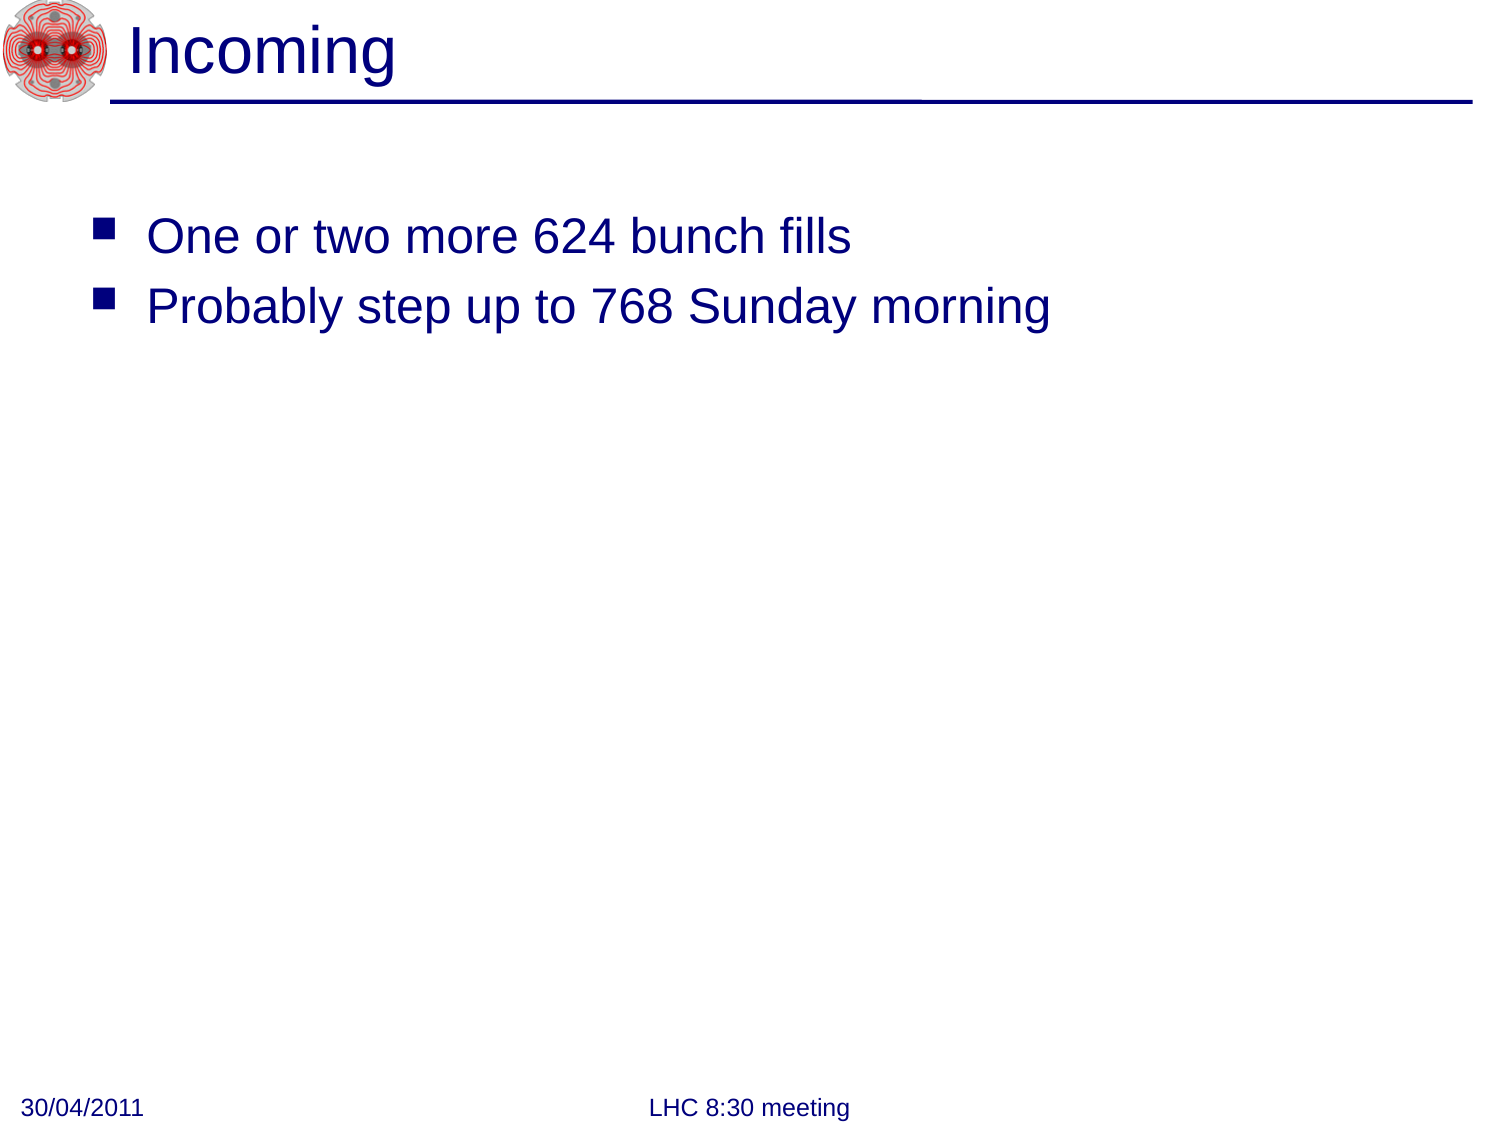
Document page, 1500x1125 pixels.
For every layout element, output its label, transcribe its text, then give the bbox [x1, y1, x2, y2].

footer LHC 8:30 meeting [512, 1087, 988, 1125]
title Incoming [111, 3, 1463, 91]
list One or two more 624 bunch fills Probably step up to 768 Sunday morning [74, 196, 1426, 1036]
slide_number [5, 1085, 356, 1125]
picture [0, 0, 108, 103]
